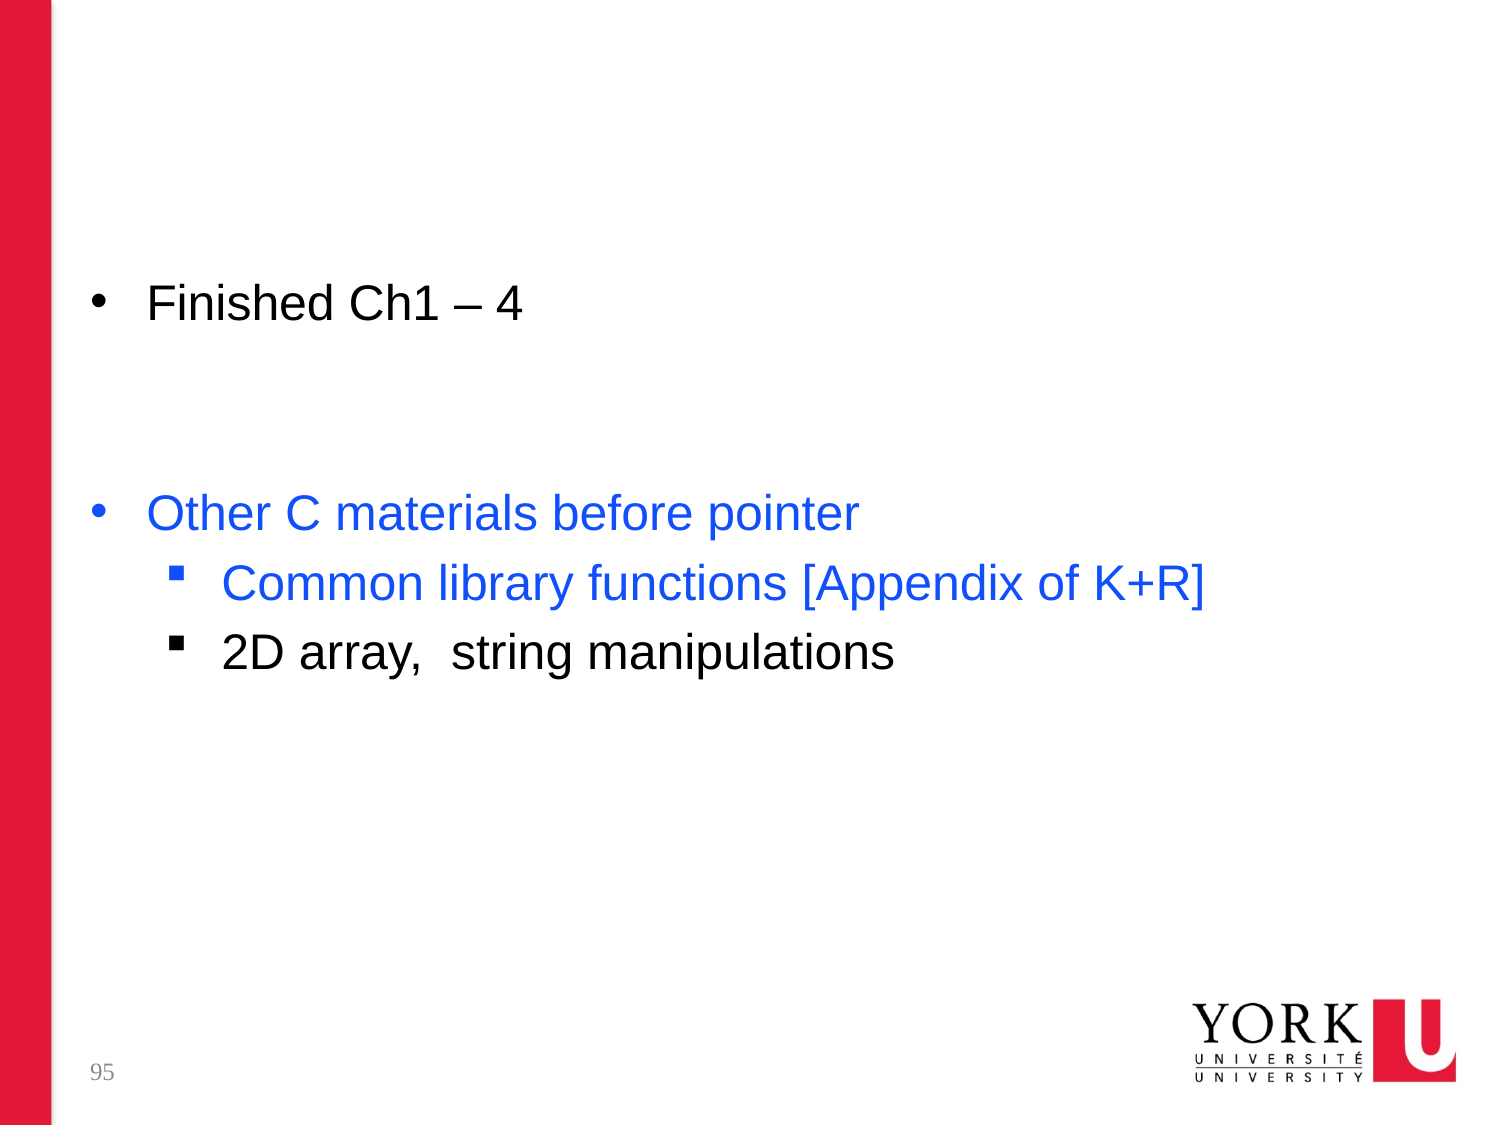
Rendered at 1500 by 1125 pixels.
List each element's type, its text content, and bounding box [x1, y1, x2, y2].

picture [1175, 976, 1472, 1104]
list Finished Ch1 – 4 Other C materials before pointer Common library functions [Appendix of K+R] 2D array, string manipulations [75, 262, 1450, 975]
slide_number 95 [75, 1040, 150, 1104]
